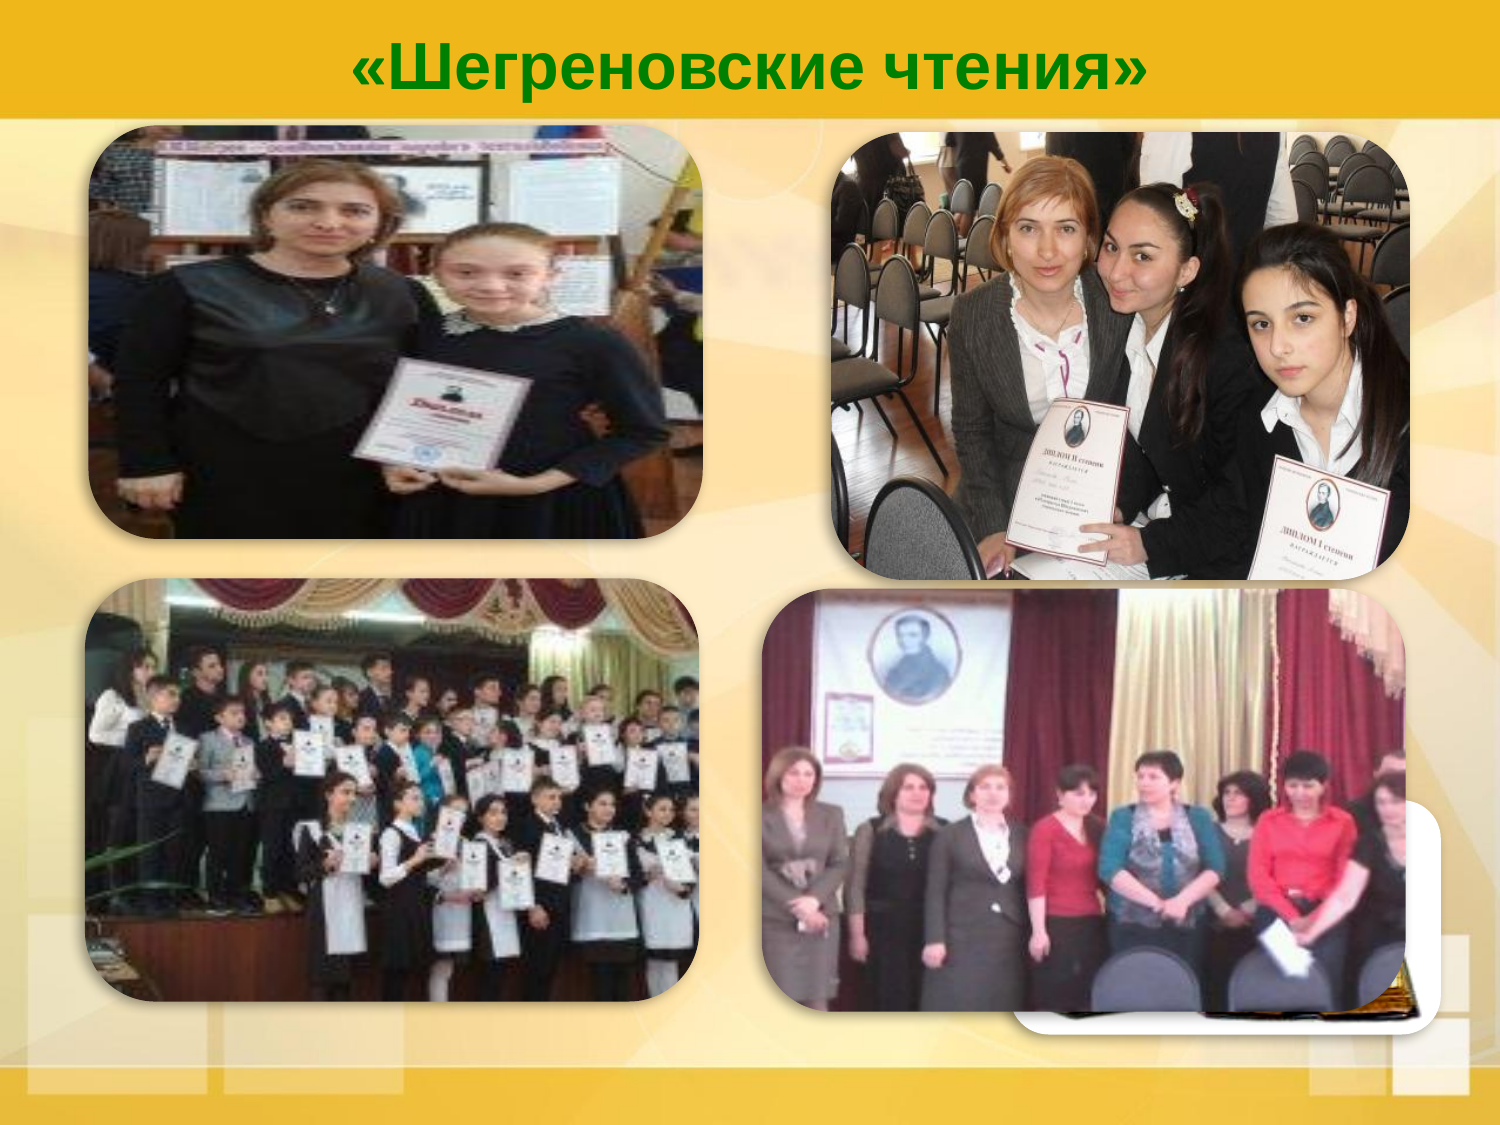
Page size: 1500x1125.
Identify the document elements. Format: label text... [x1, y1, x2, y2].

picture [0, 125, 1500, 1125]
title «Шегреновские чтения» [0, 0, 1500, 126]
